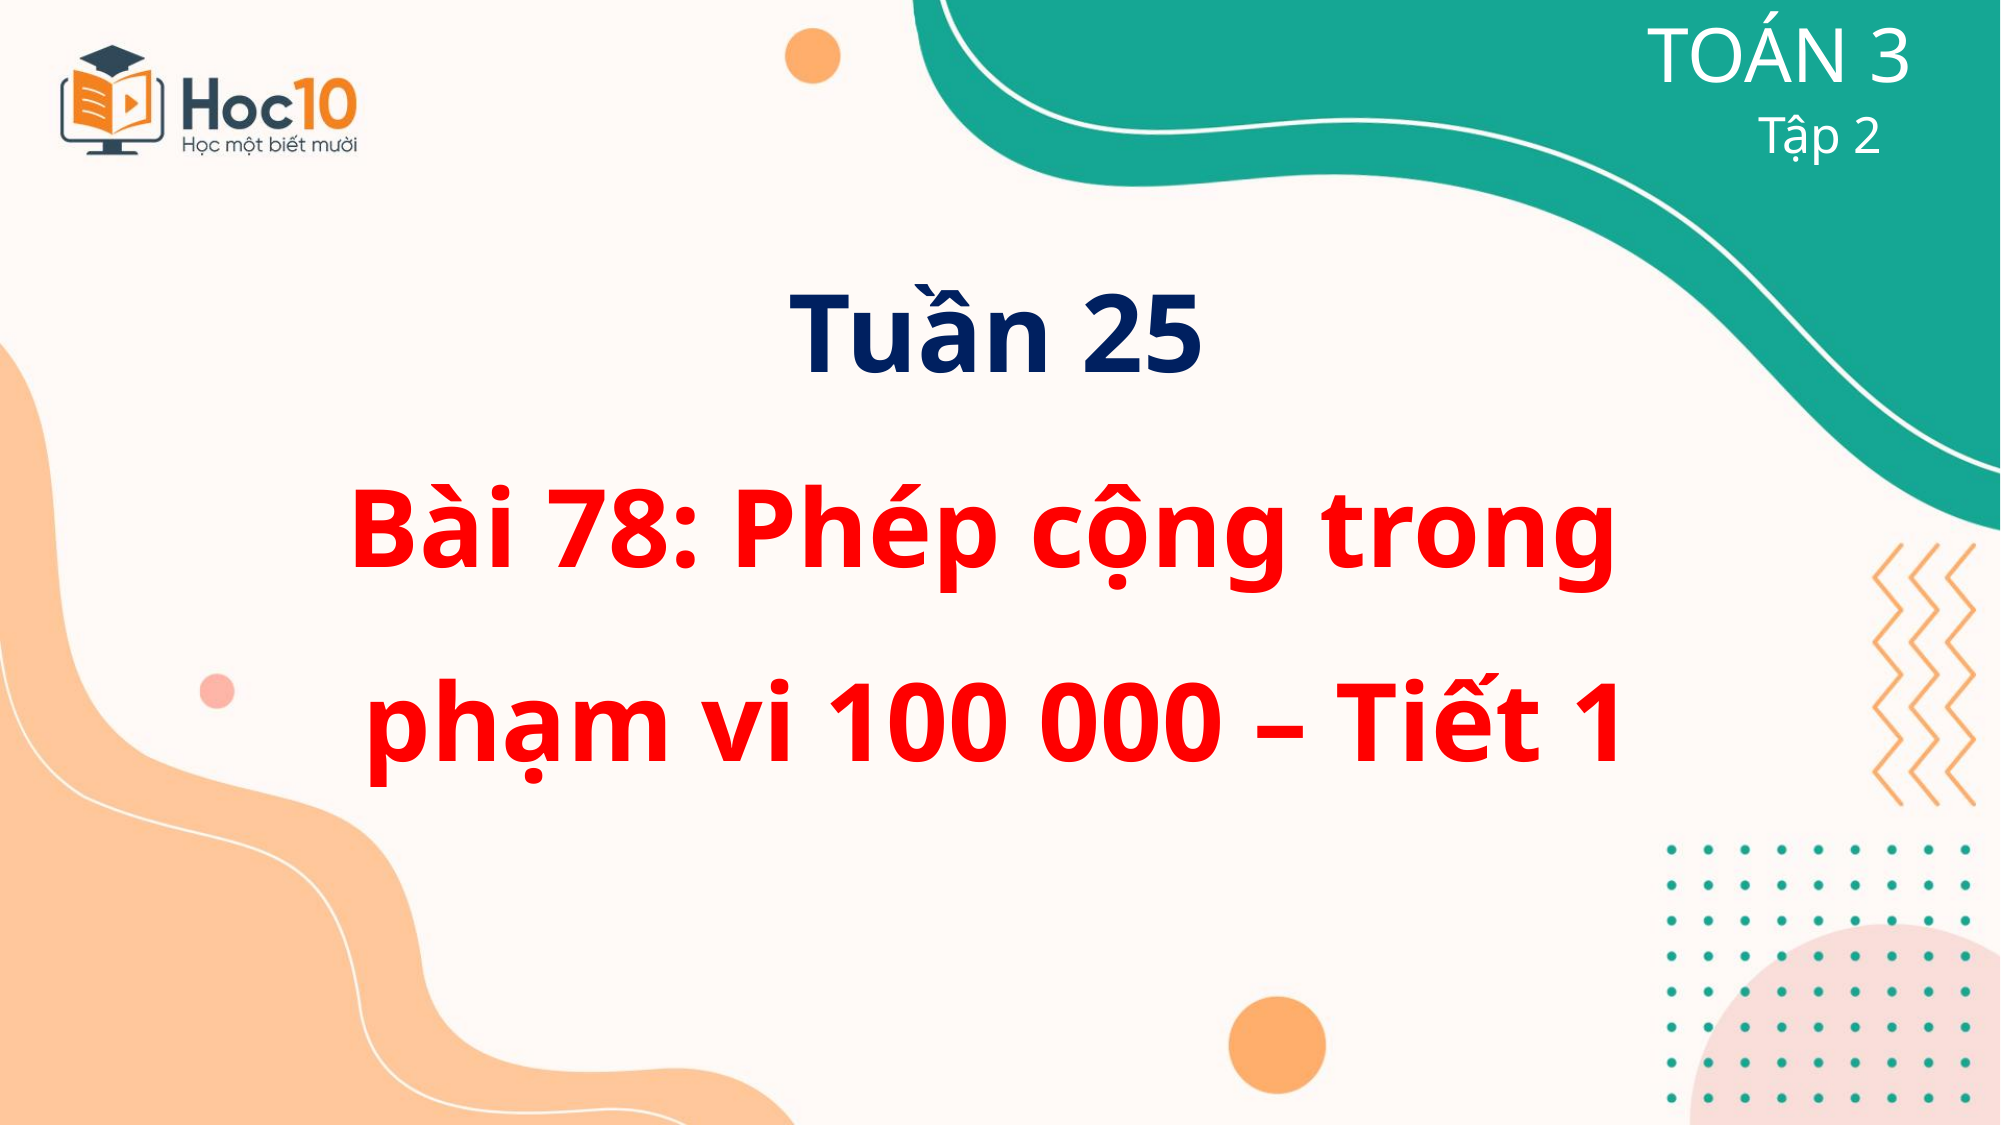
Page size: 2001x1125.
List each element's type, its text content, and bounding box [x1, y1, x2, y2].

picture [0, 0, 2001, 1125]
text_box Tập 2 [1743, 96, 1898, 172]
text_box Tuần 25 Bài 78: Phép cộng trong phạm vi 100 000 – Tiết 1 [0, 386, 2000, 791]
text_box TOÁN 3 [1560, 0, 2000, 105]
